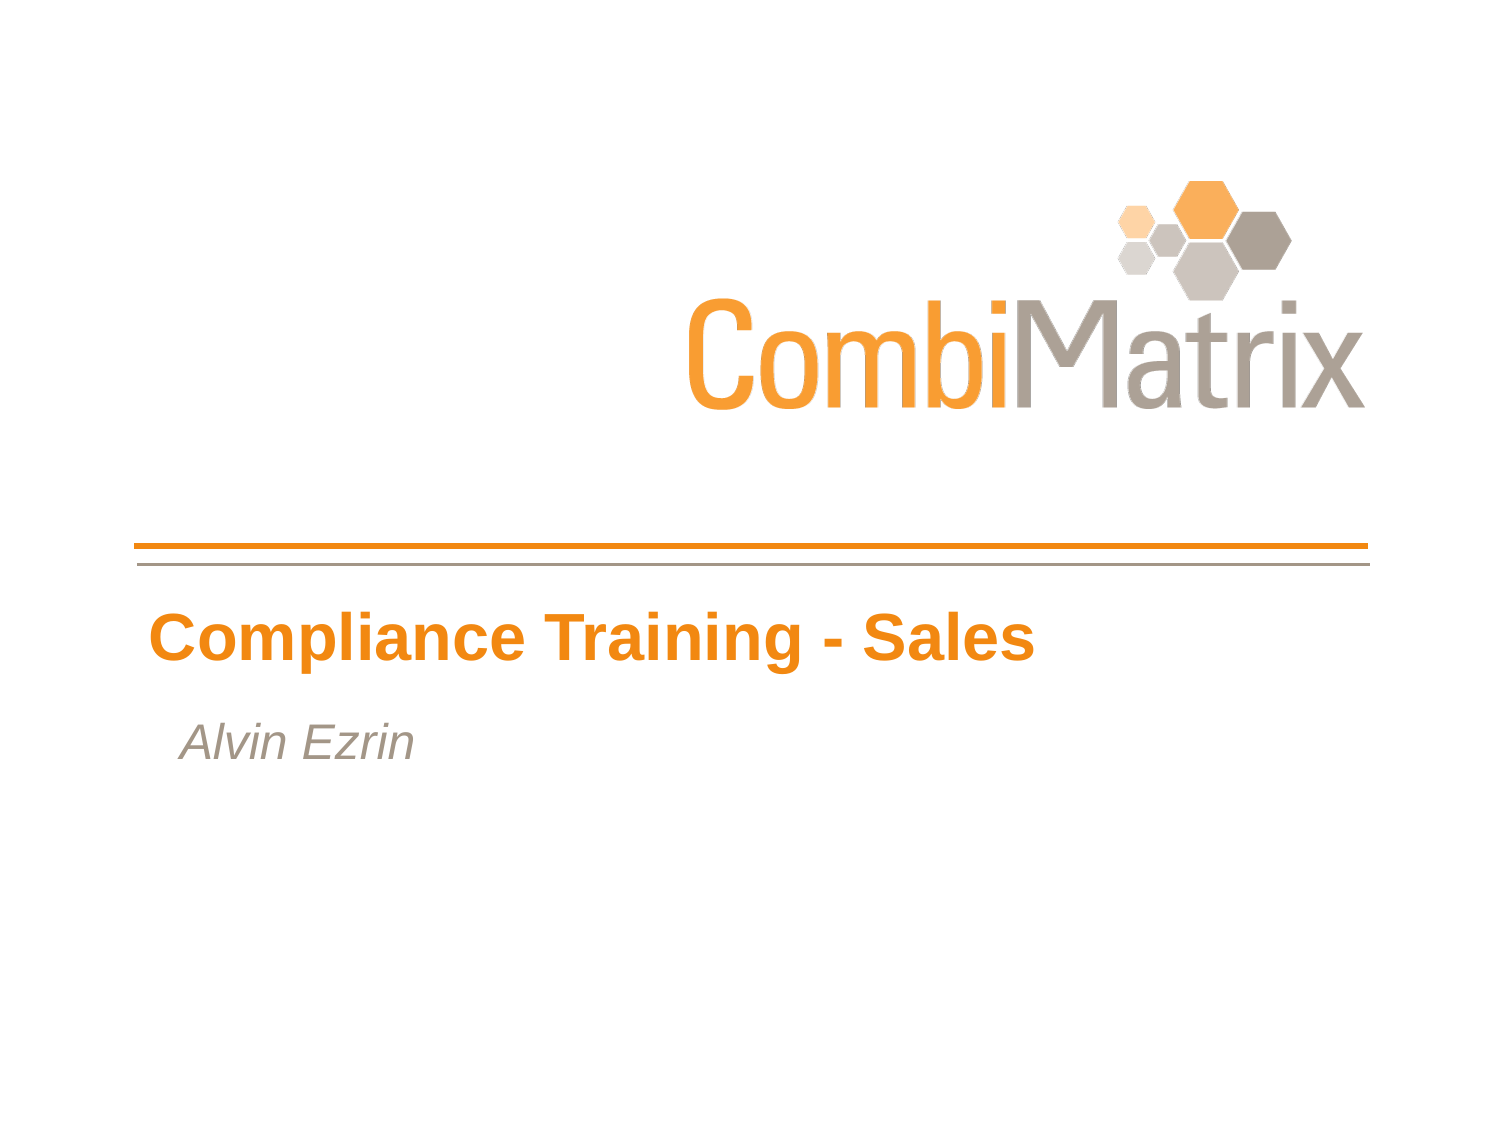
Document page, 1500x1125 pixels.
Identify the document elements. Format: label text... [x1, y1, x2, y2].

text_box Alvin Ezrin [164, 708, 431, 778]
picture [652, 146, 1403, 446]
list Compliance Training - Sales [133, 575, 1367, 755]
